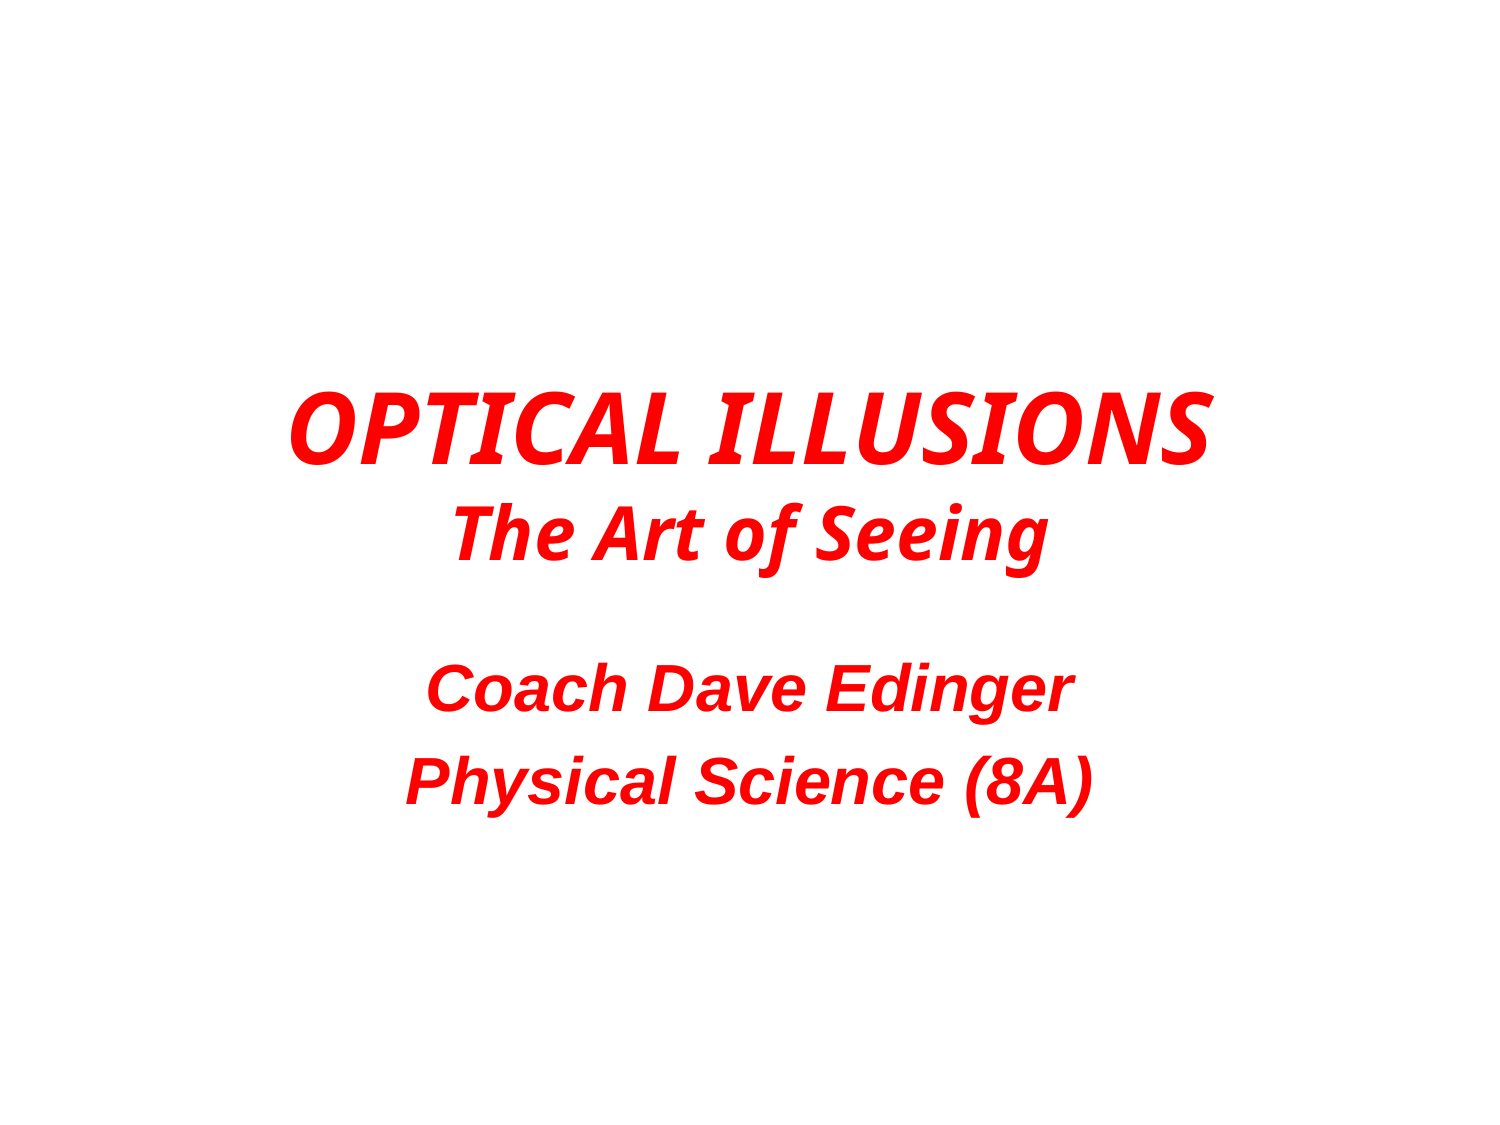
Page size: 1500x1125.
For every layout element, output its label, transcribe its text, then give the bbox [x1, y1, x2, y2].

title OPTICAL ILLUSIONS The Art of Seeing [112, 349, 1388, 591]
subtitle Coach Dave Edinger Physical Science (8A) [225, 637, 1275, 925]
